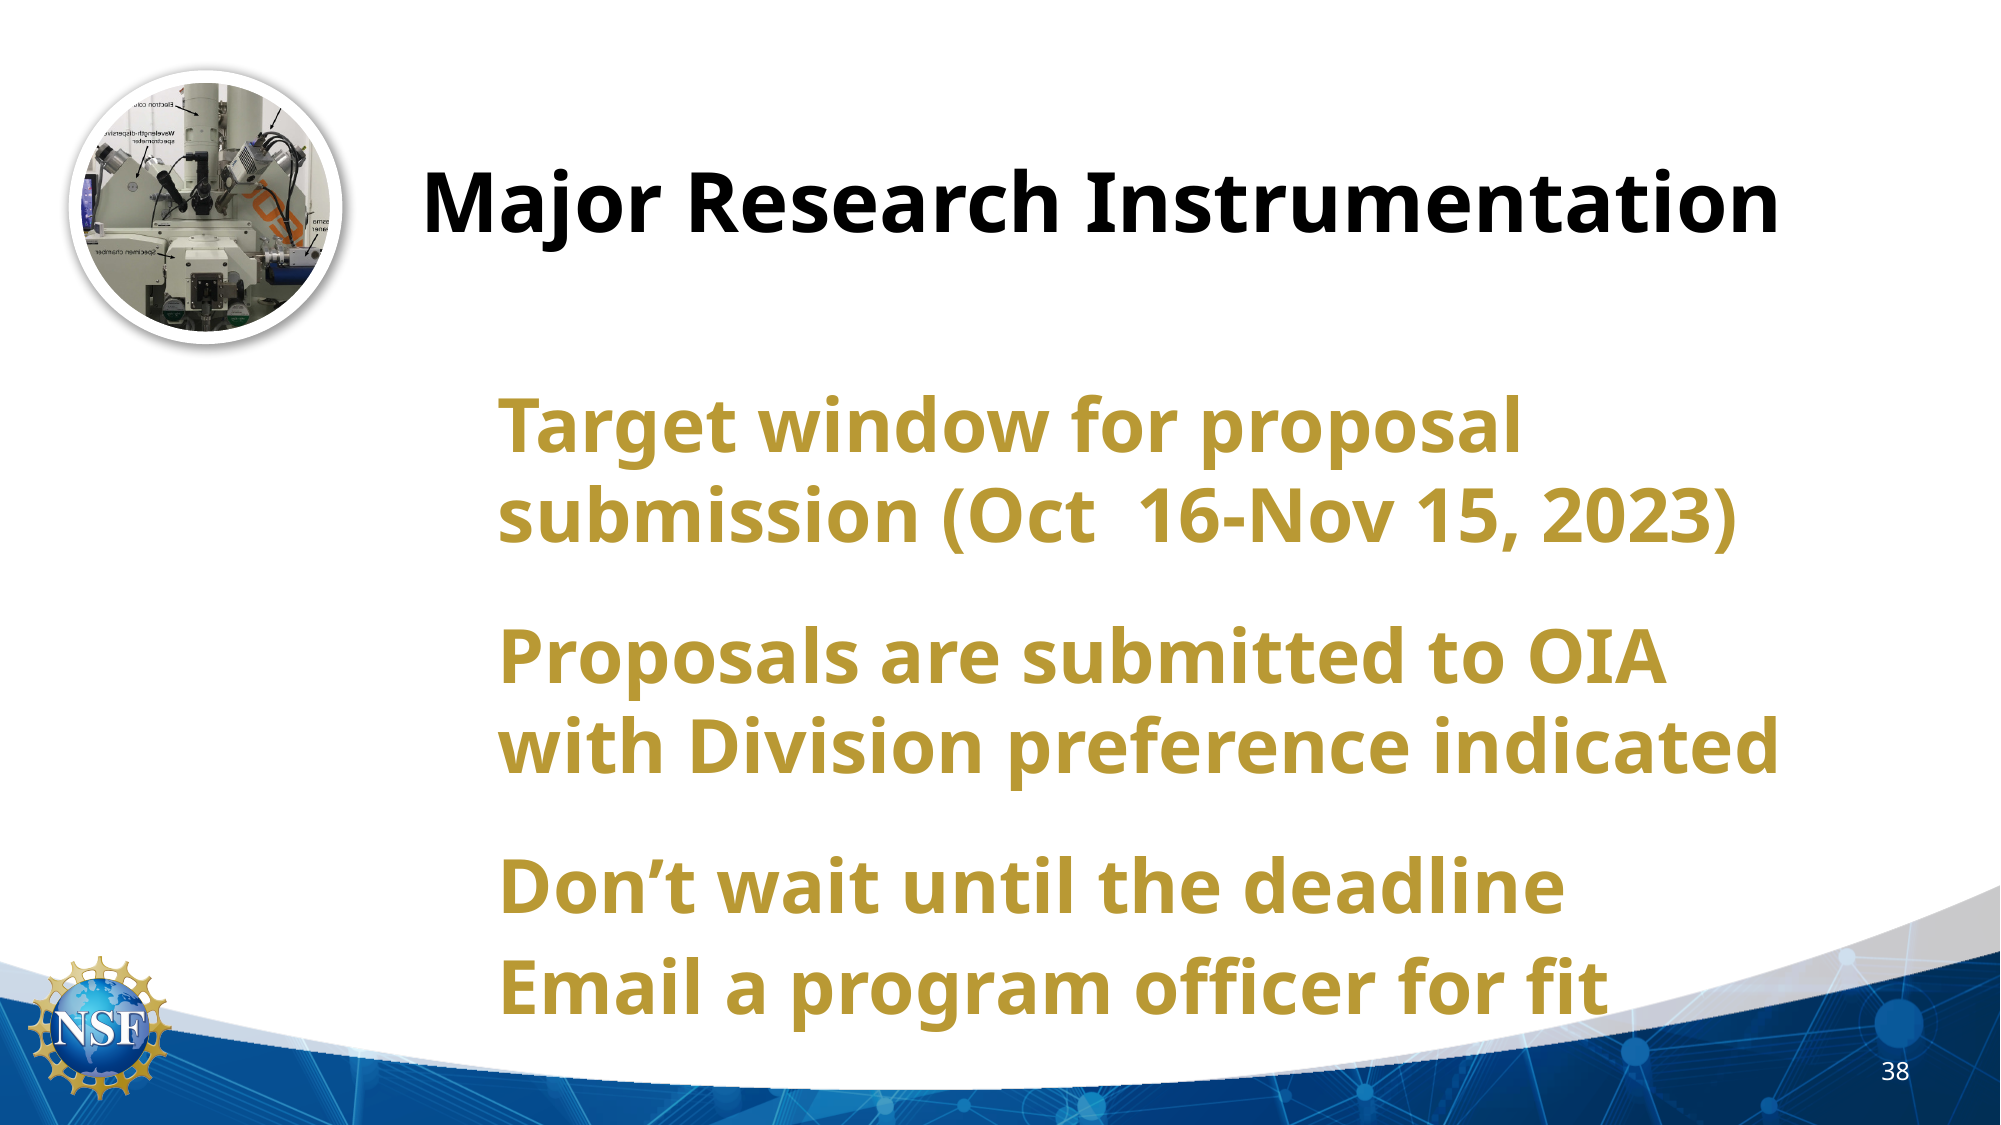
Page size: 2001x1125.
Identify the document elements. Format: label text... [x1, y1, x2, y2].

picture [74, 76, 337, 338]
text_box Major Research Instrumentation [405, 141, 1886, 257]
text_box Target window for proposal submission (Oct 16-Nov 15, 2023) Proposals are submitted to OIA with Division preference indicated Don’t wait until the deadline Email a program officer for fit [332, 370, 1812, 1037]
list [75, 327, 1925, 923]
picture [0, 864, 2000, 1125]
slide_number 38 [1475, 1042, 1925, 1103]
